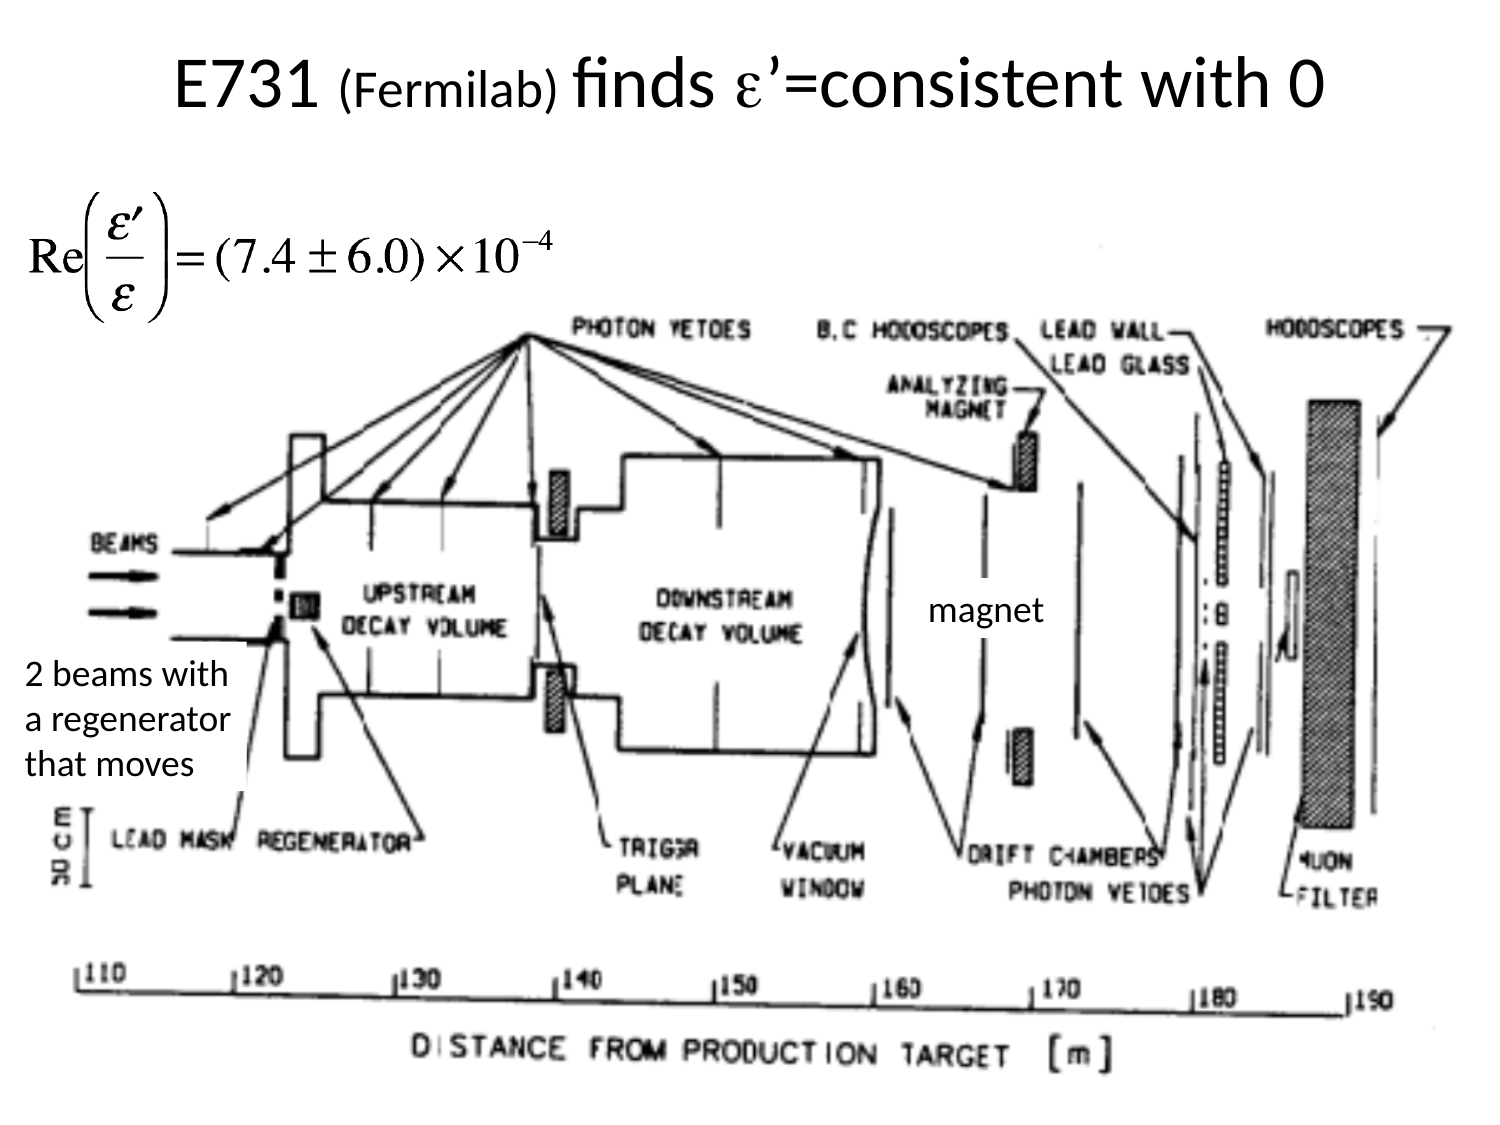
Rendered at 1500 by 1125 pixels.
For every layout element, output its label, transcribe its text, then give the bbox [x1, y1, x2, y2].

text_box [21, 192, 560, 324]
title E731 (Fermilab) finds e’=consistent with 0 [1227, 0, 1425, 157]
text_box 2 beams with a regenerator that moves [9, 641, 247, 792]
title E731 (Fermilab) finds e’=consistent with 0 [75, 0, 279, 157]
picture [13, 0, 1495, 1125]
